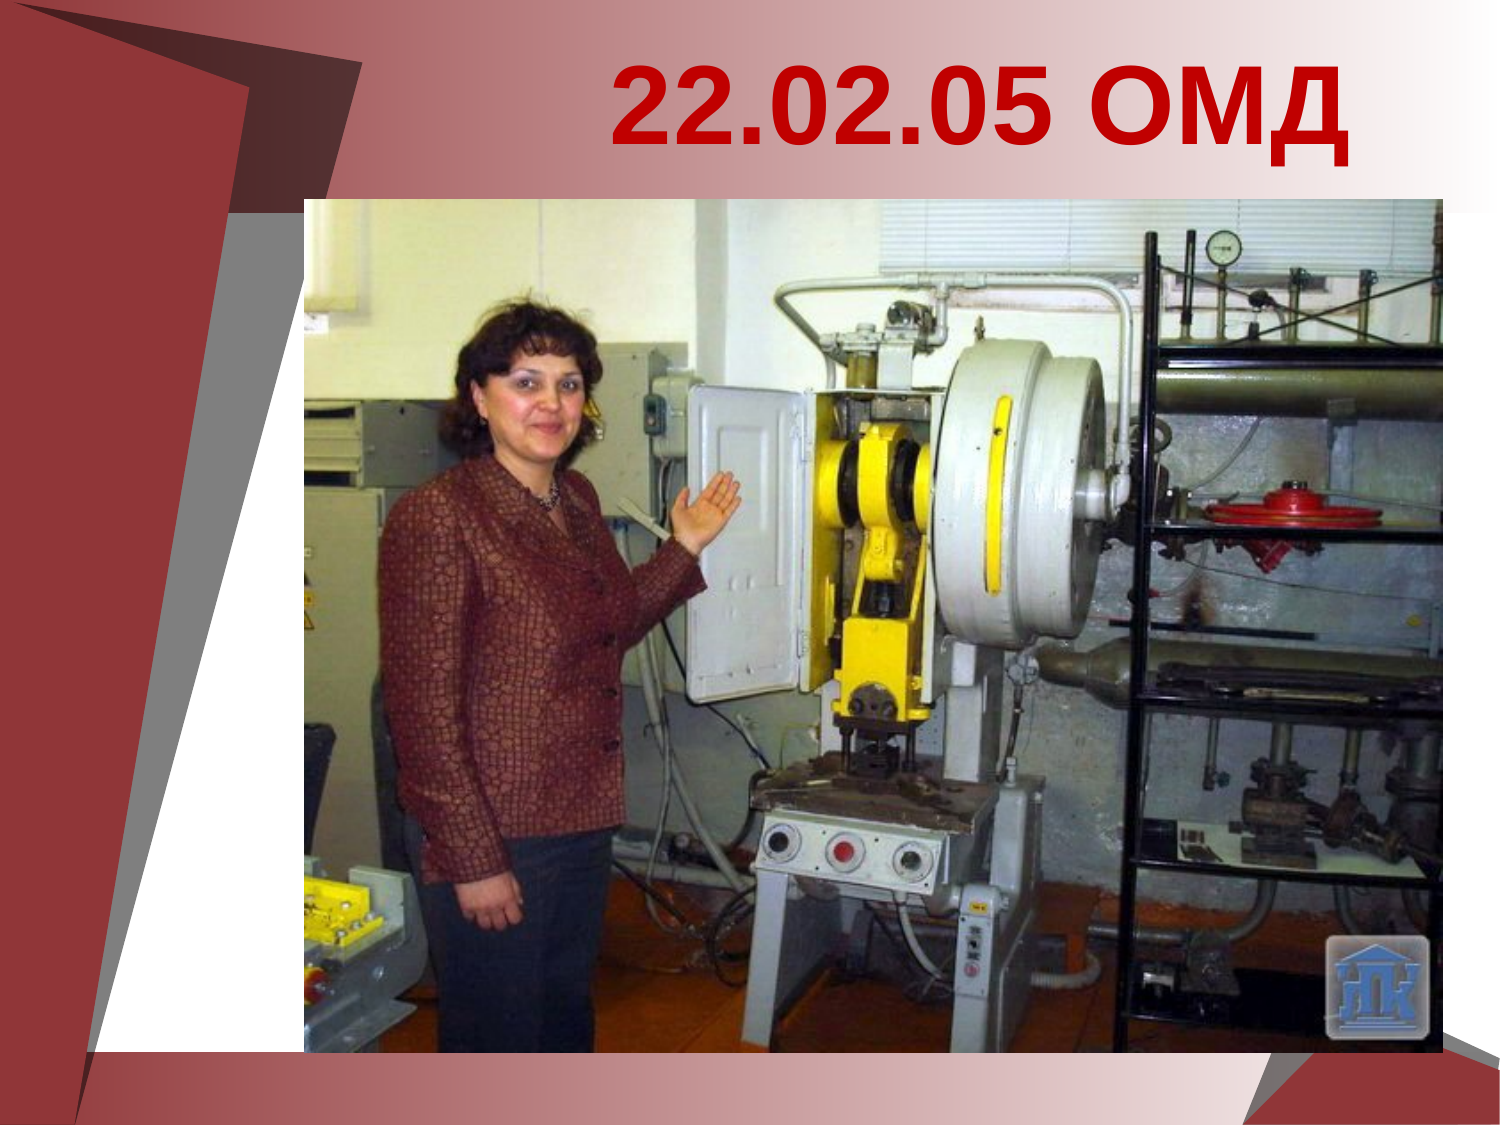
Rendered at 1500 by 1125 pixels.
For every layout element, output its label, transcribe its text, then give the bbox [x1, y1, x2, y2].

title 22.02.05 ОМД [489, 0, 1472, 175]
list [304, 198, 1443, 1053]
